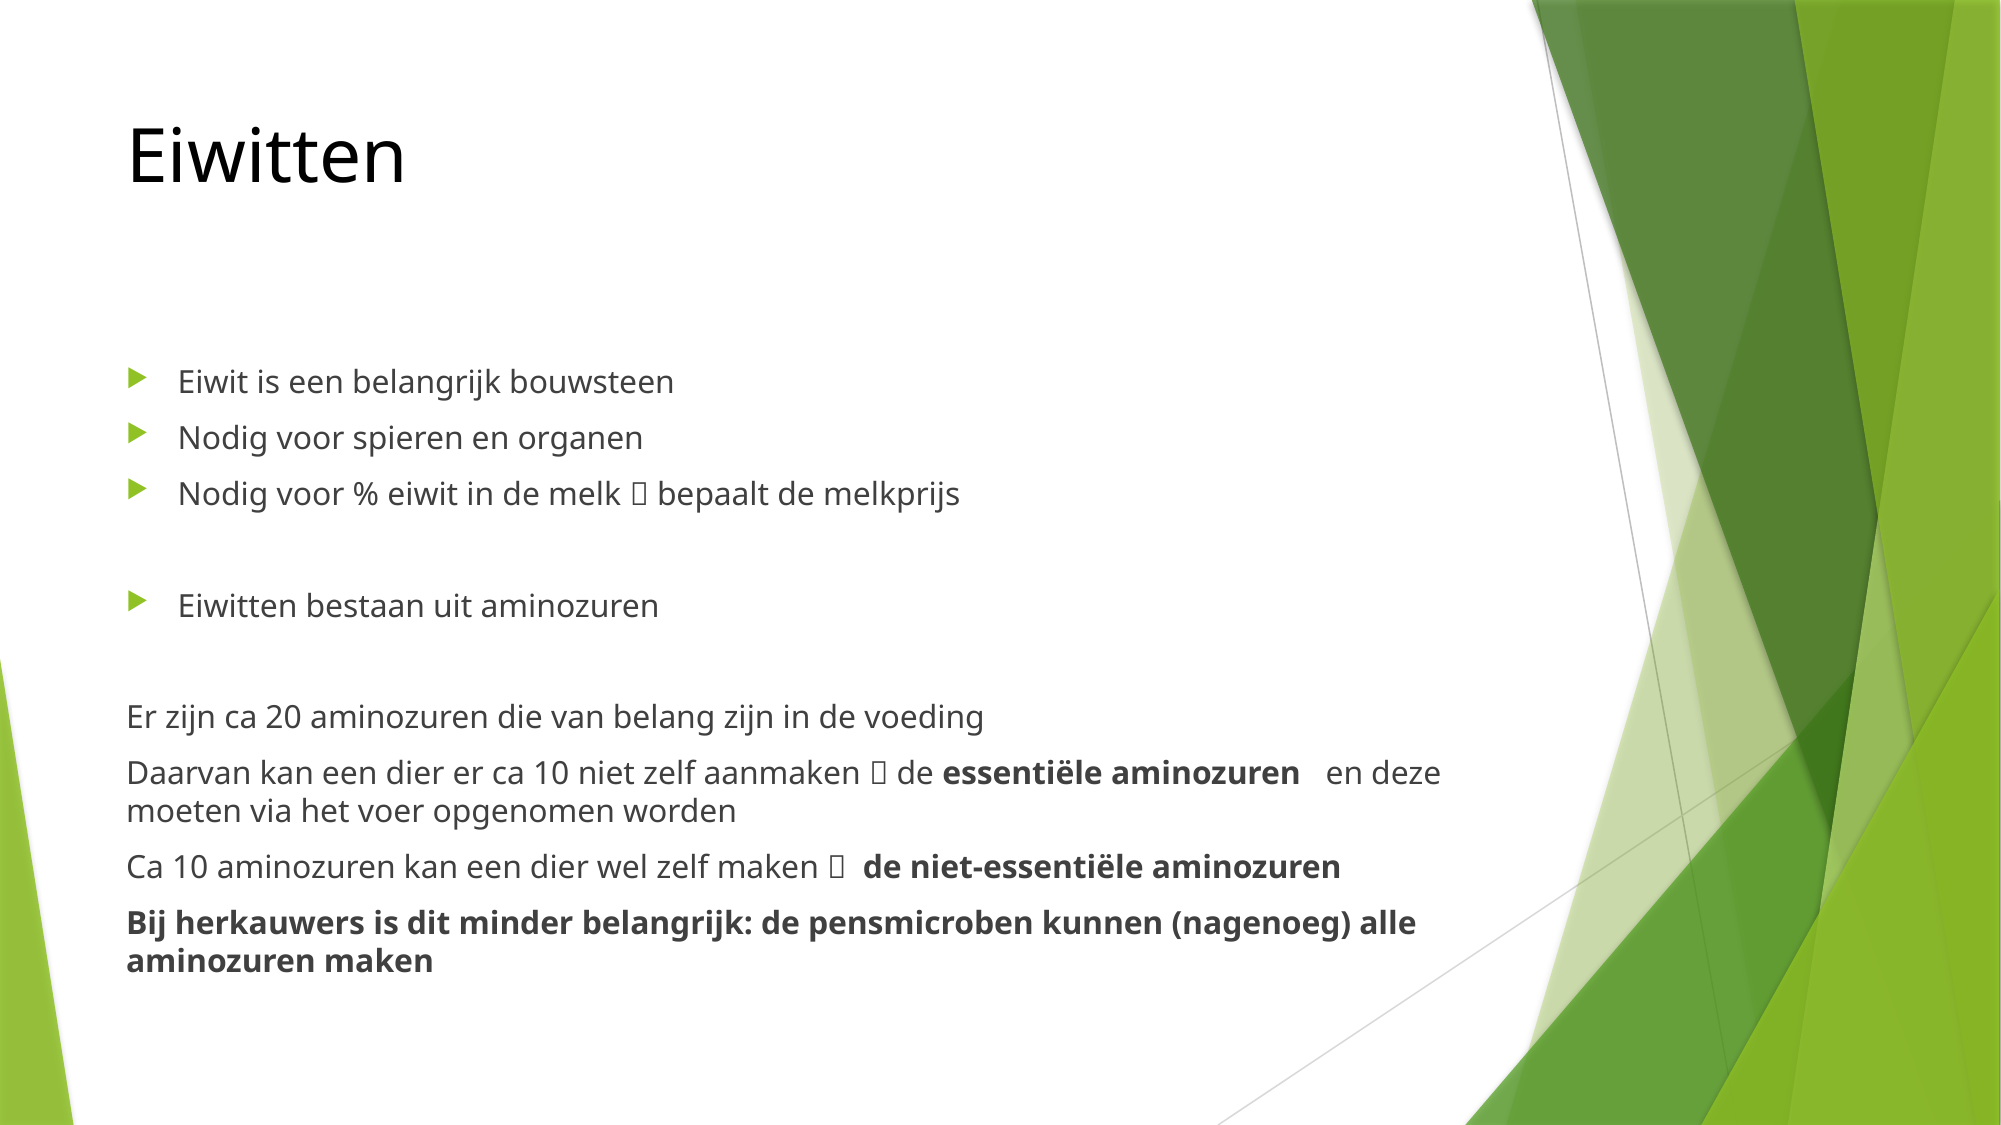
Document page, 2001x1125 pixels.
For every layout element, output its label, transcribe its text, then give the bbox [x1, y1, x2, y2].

list Eiwit is een belangrijk bouwsteen Nodig voor spieren en organen Nodig voor % eiwit in de melk  bepaalt de melkprijs Eiwitten bestaan uit aminozuren Er zijn ca 20 aminozuren die van belang zijn in de voeding Daarvan kan een dier er ca 10 niet zelf aanmaken  de essentiële aminozuren en deze moeten via het voer opgenomen worden Ca 10 aminozuren kan een dier wel zelf maken  de niet-essentiële aminozuren Bij herkauwers is dit minder belangrijk: de pensmicroben kunnen (nagenoeg) alle aminozuren maken [111, 354, 1522, 992]
title Eiwitten [111, 99, 1522, 317]
